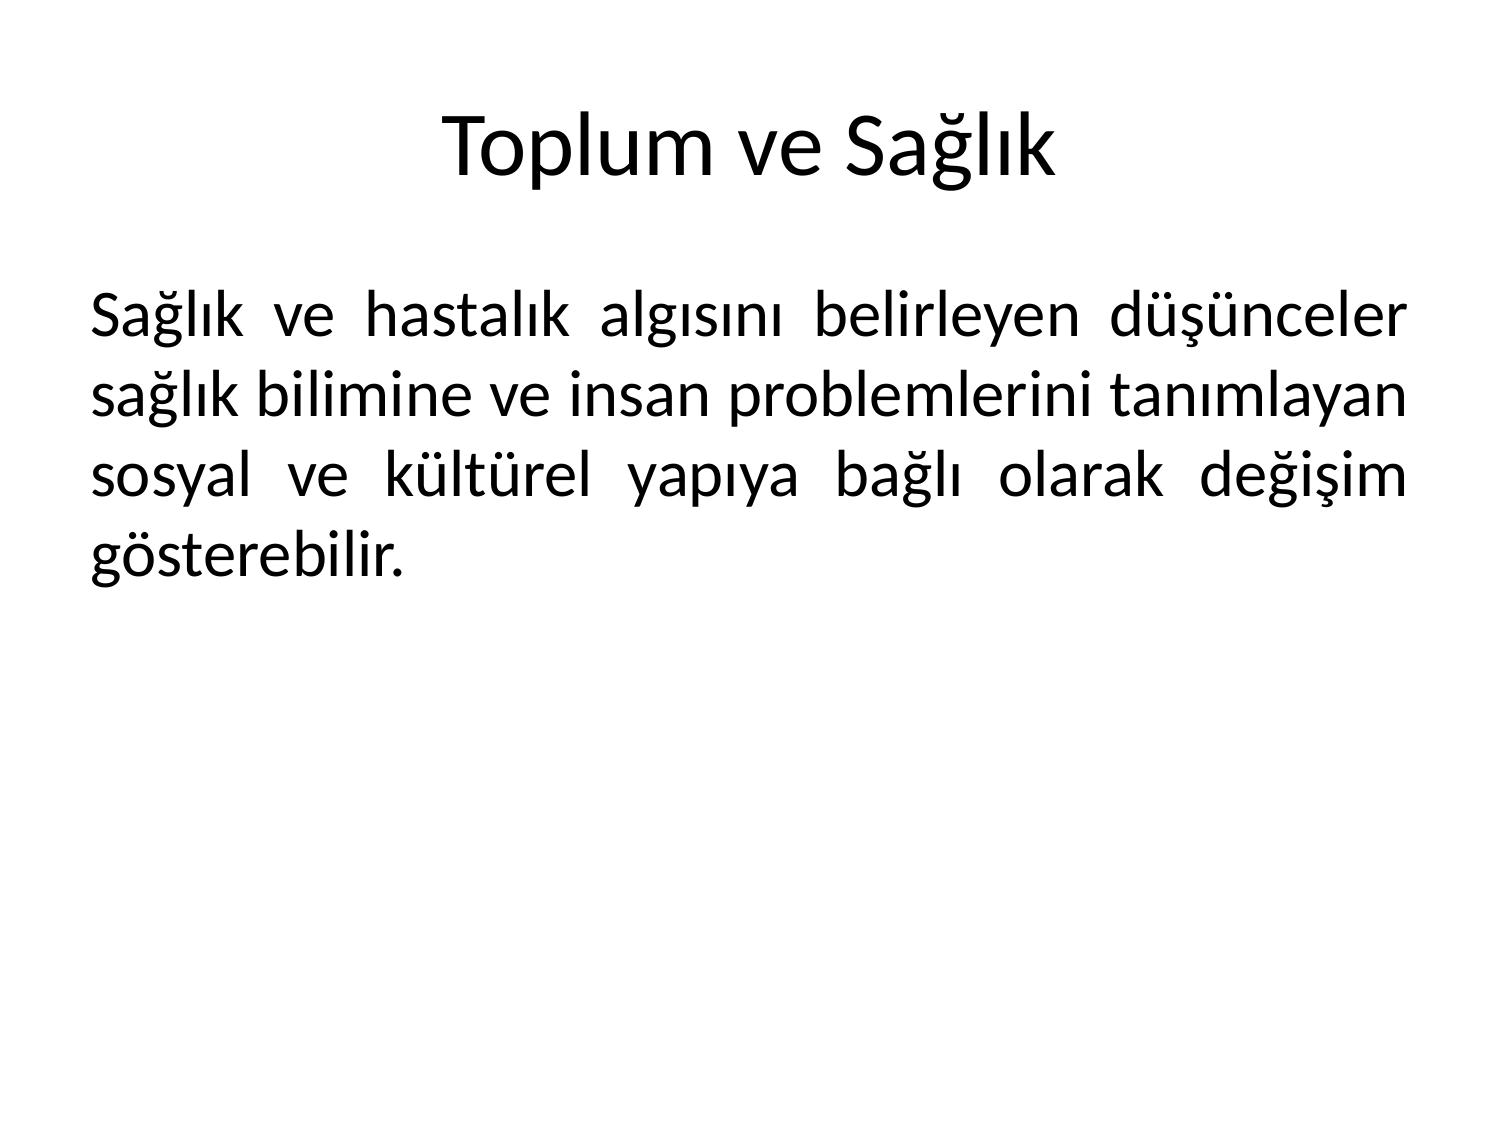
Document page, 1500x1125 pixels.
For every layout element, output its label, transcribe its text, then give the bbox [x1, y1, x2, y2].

title Toplum ve Sağlık [75, 45, 1425, 233]
list Sağlık ve hastalık algısını belirleyen düşünceler sağlık bilimine ve insan problemlerini tanımlayan sosyal ve kültürel yapıya bağlı olarak değişim gösterebilir. [75, 262, 1425, 1005]
